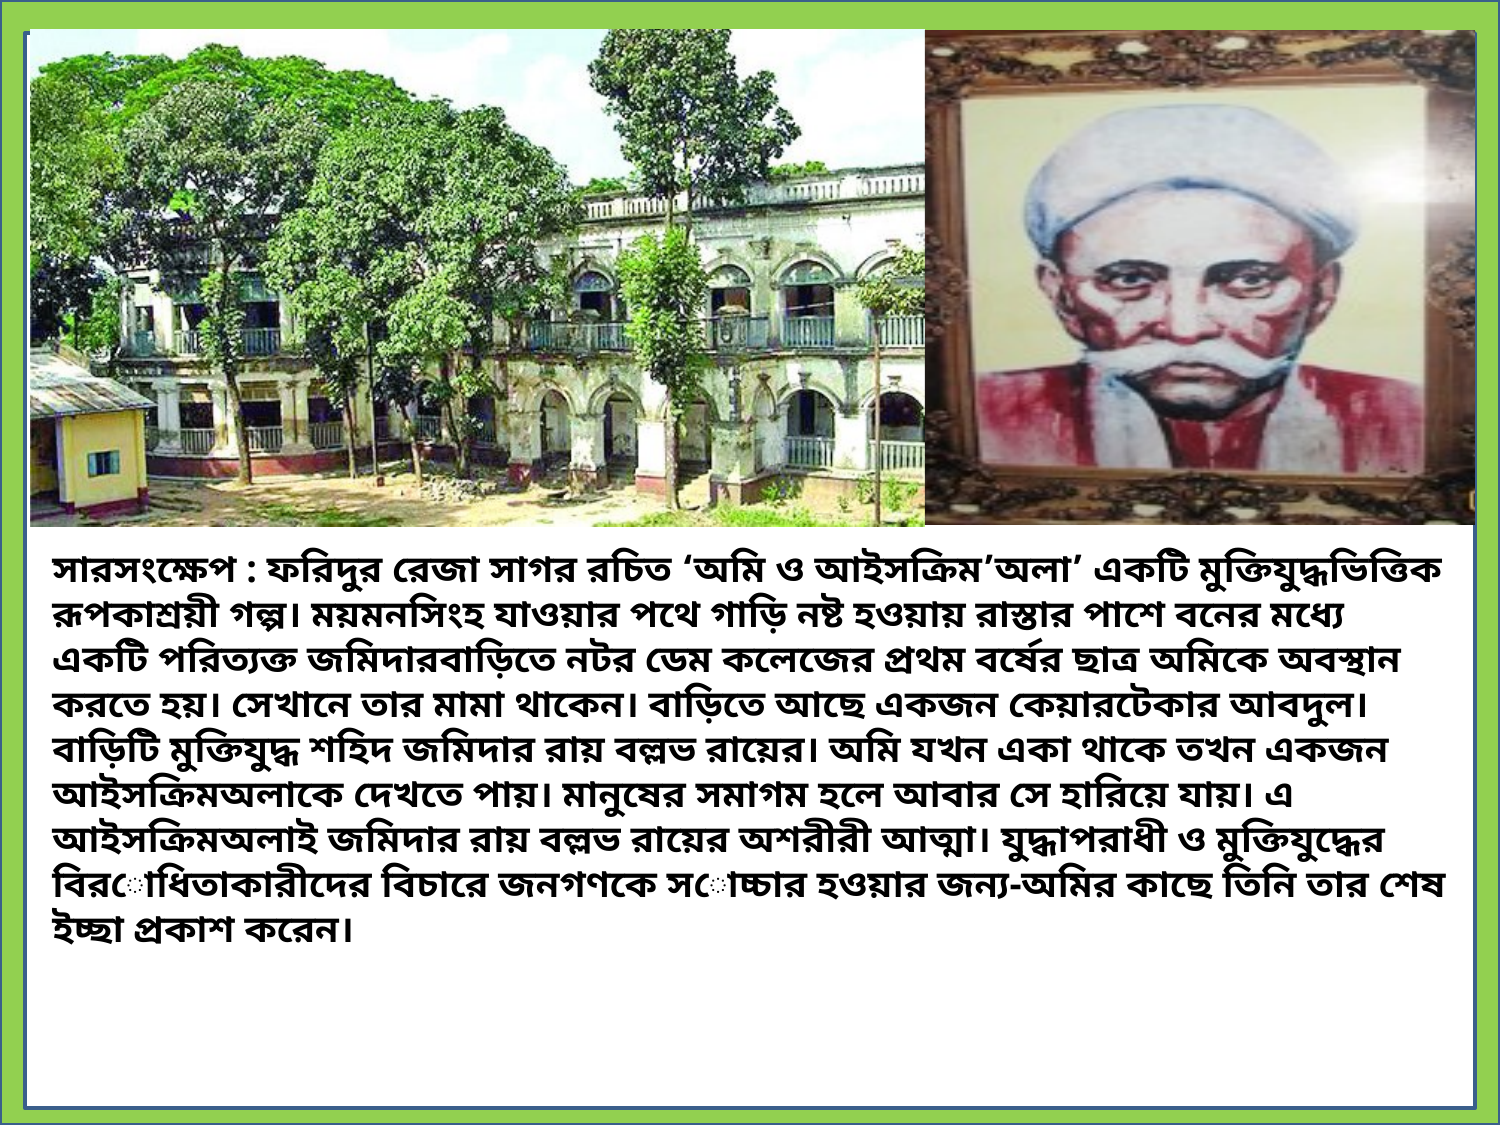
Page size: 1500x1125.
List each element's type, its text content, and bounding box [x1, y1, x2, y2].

text_box সারসংক্ষেপ : ফরিদুর রেজা সাগর রচিত ‘অমি ও আইসক্রিম’অলা’ একটি মুক্তিযুদ্ধভিত্তিক রূপকাশ্রয়ী গল্প। ময়মনসিংহ যাওয়ার পথে গাড়ি নষ্ট হওয়ায় রাস্তার পাশে বনের মধ্যে একটি পরিত্যক্ত জমিদারবাড়িতে নটর ডেম কলেজের প্রথম বর্ষের ছাত্র অমিকে অবস্থান করতে হয়। সেখানে তার মামা থাকেন। বাড়িতে আছে একজন কেয়ারটেকার আবদুল। বাড়িটি মুক্তিযুদ্ধ শহিদ জমিদার রায় বল্লভ রায়ের। অমি যখন একা থাকে তখন একজন আইসক্রিমঅলাকে দেখতে পায়। মানুষের সমাগম হলে আবার সে হারিয়ে যায়। এ আইসক্রিমঅলাই জমিদার রায় বল্লভ রায়ের অশরীরী আত্মা। যুদ্ধাপরাধী ও মুক্তিযুদ্ধের বিরোধিতাকারীদের বিচারে জনগণকে সোচ্চার হওয়ার জন্য-অমির কাছে তিনি তার শেষ ইচ্ছা প্রকাশ করেন। [37, 537, 1463, 1093]
text_box [0, 0, 1500, 1125]
text_box [23, 31, 1477, 1110]
picture [29, 29, 1476, 528]
